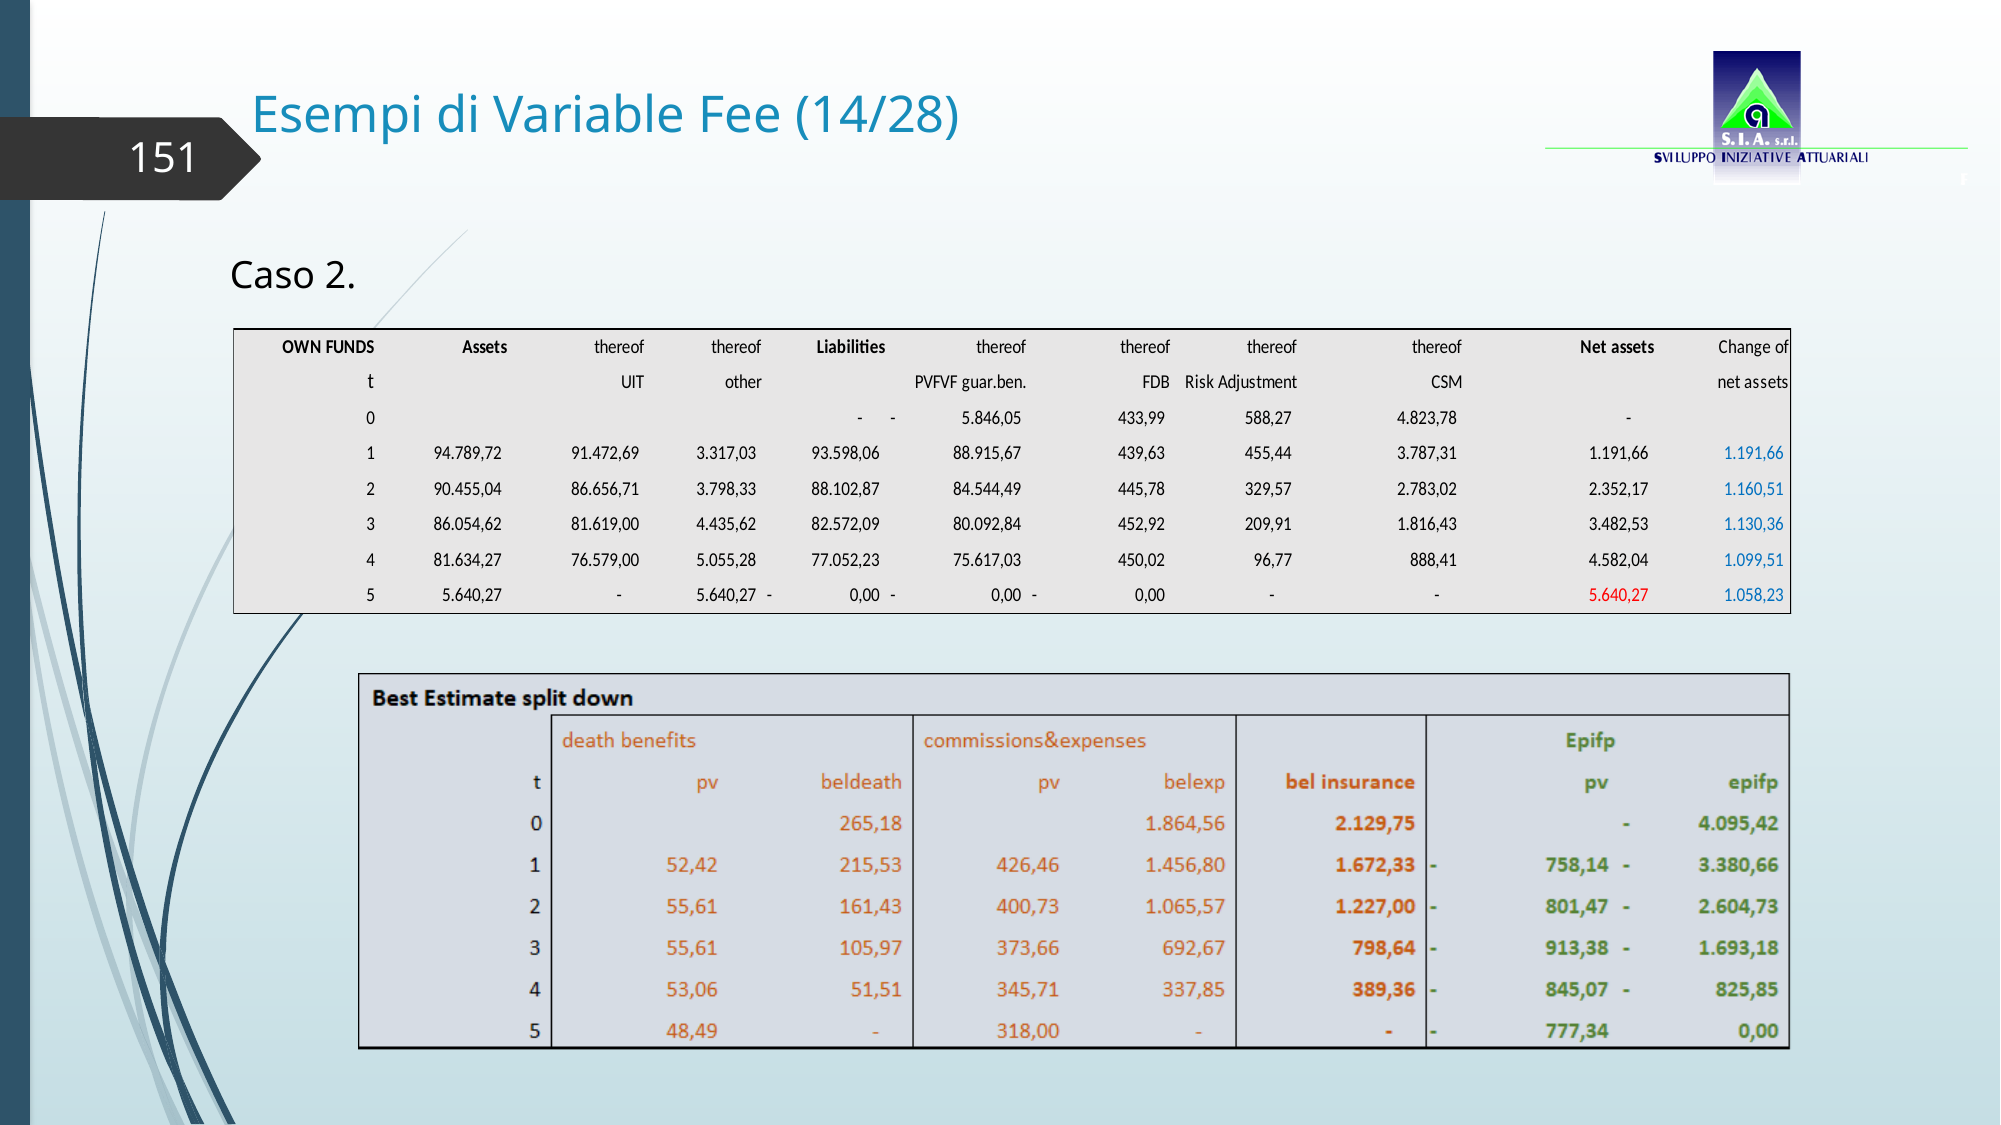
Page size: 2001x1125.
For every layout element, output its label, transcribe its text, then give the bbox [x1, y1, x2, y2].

slide_number 151 [87, 129, 216, 190]
picture [233, 328, 1793, 616]
title Esempi di Variable Fee (14/28) [106, 74, 1649, 211]
picture [358, 673, 1793, 1051]
text_box Caso 2. [215, 244, 1674, 304]
picture [1544, 51, 1968, 185]
